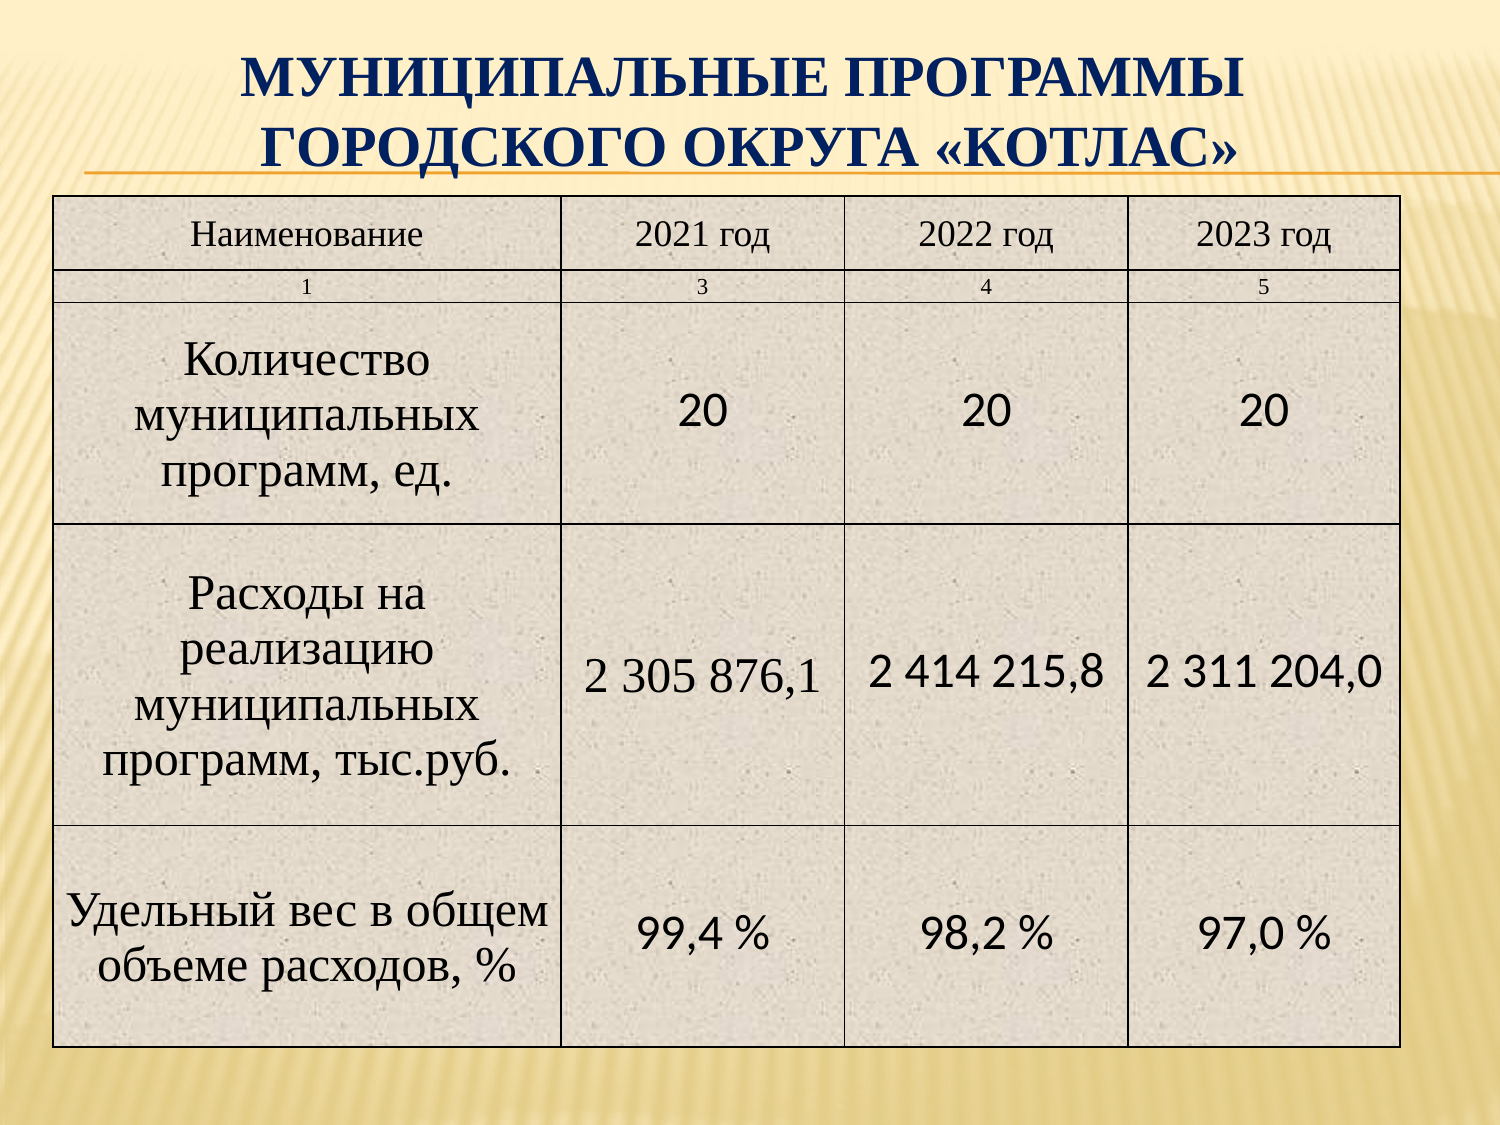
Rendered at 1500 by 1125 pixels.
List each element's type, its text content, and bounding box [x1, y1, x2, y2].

table_header Наименование [54, 197, 560, 269]
table_cell Расходы на реализацию муниципальных программ, тыс.руб. [54, 525, 560, 825]
table_cell 1 [54, 271, 560, 302]
table_cell 3 [562, 271, 844, 302]
table_cell 2 414 215,8 [845, 525, 1127, 825]
table_cell Количество муниципальных программ, ед. [54, 303, 560, 523]
table_cell 20 [1129, 303, 1399, 523]
table_cell 2 311 204,0 [1129, 525, 1399, 825]
table_cell 5 [1129, 271, 1399, 302]
table_header 2023 год [1129, 197, 1399, 269]
table_cell 2 305 876,1 [562, 525, 844, 825]
table_cell 99,4 % [562, 826, 844, 1046]
table_cell 98,2 % [845, 826, 1127, 1046]
table_header 2022 год [845, 197, 1127, 269]
table_cell 20 [562, 303, 844, 523]
table_cell Удельный вес в общем объеме расходов, % [54, 826, 560, 1046]
table_cell 97,0 % [1129, 826, 1399, 1046]
title Муниципальные программы городского округа «Котлас» [0, 30, 1500, 185]
table_cell 4 [845, 271, 1127, 302]
table_header 2021 год [562, 197, 844, 269]
table_cell 20 [845, 303, 1127, 523]
